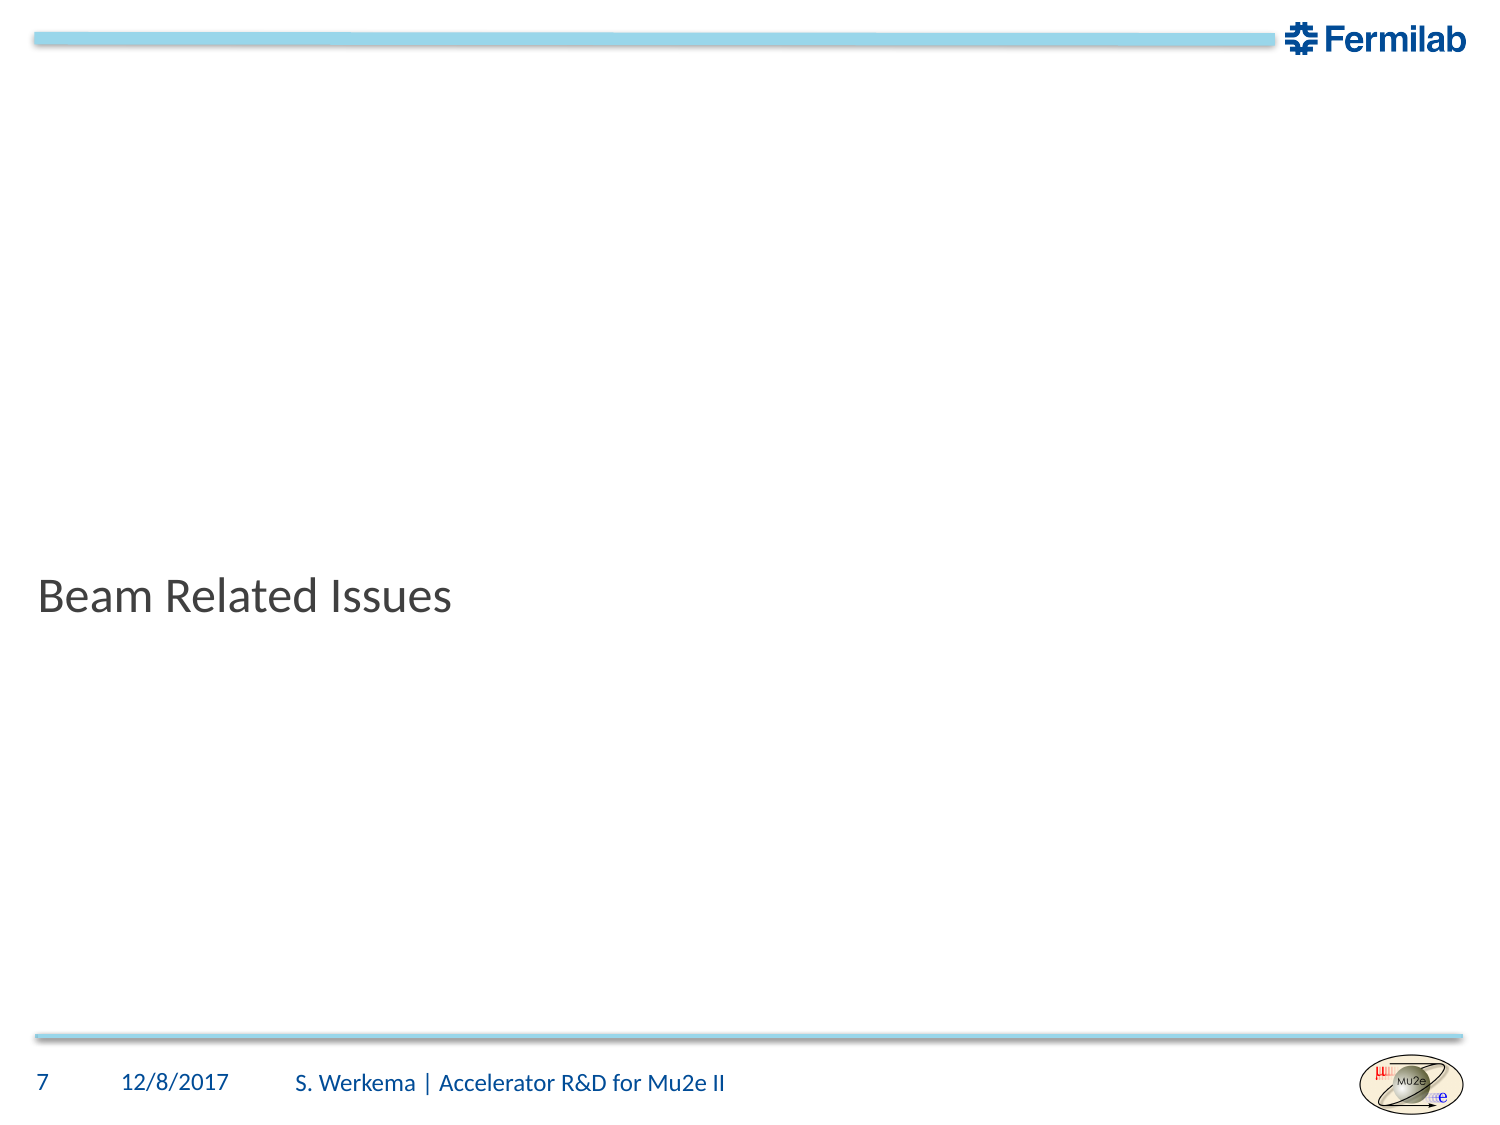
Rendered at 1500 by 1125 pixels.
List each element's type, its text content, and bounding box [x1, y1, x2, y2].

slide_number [120, 1065, 264, 1106]
slide_number 7 [36, 1065, 105, 1105]
footer S. Werkema | Accelerator R&D for Mu2e II [295, 1066, 1205, 1106]
list Beam Related Issues [37, 562, 1461, 990]
picture [1359, 1054, 1464, 1115]
picture [1285, 22, 1466, 55]
